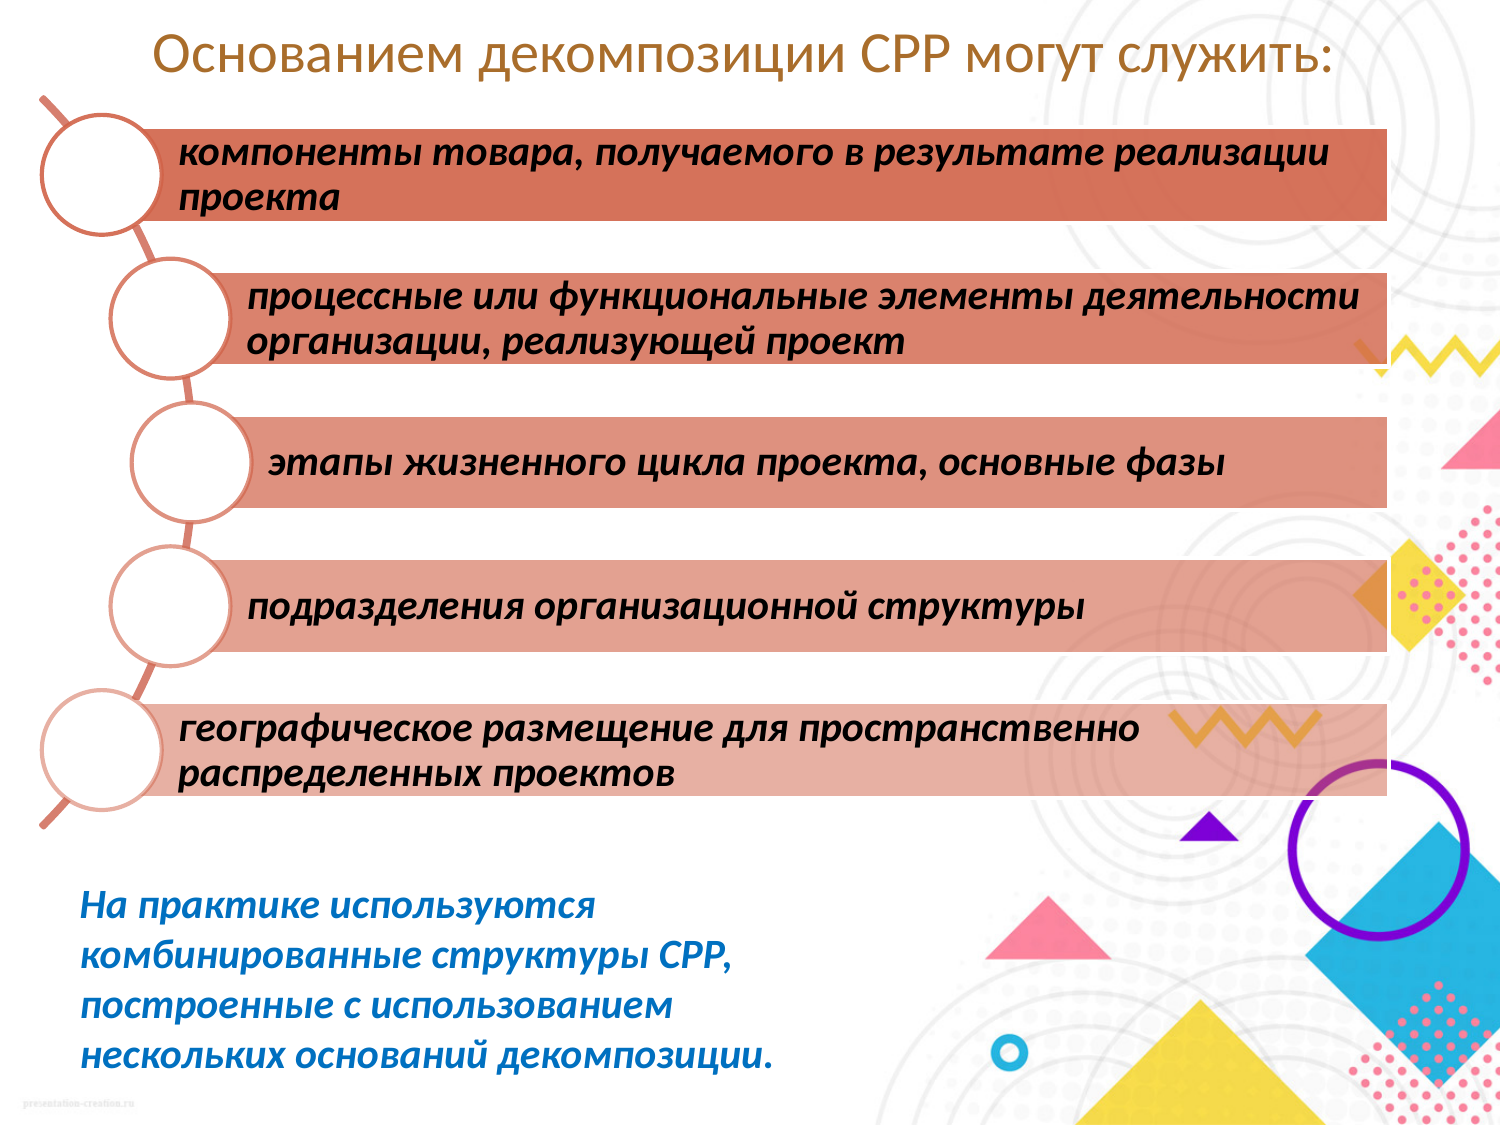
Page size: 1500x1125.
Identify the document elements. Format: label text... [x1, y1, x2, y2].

picture [0, 0, 1500, 1125]
text_box На практике используются комбинированные структуры СРР, построенные с использованием нескольких оснований декомпозиции. [64, 869, 815, 1085]
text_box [29, 78, 1400, 847]
title Основанием декомпозиции СРР могут служить: [17, 19, 1471, 79]
